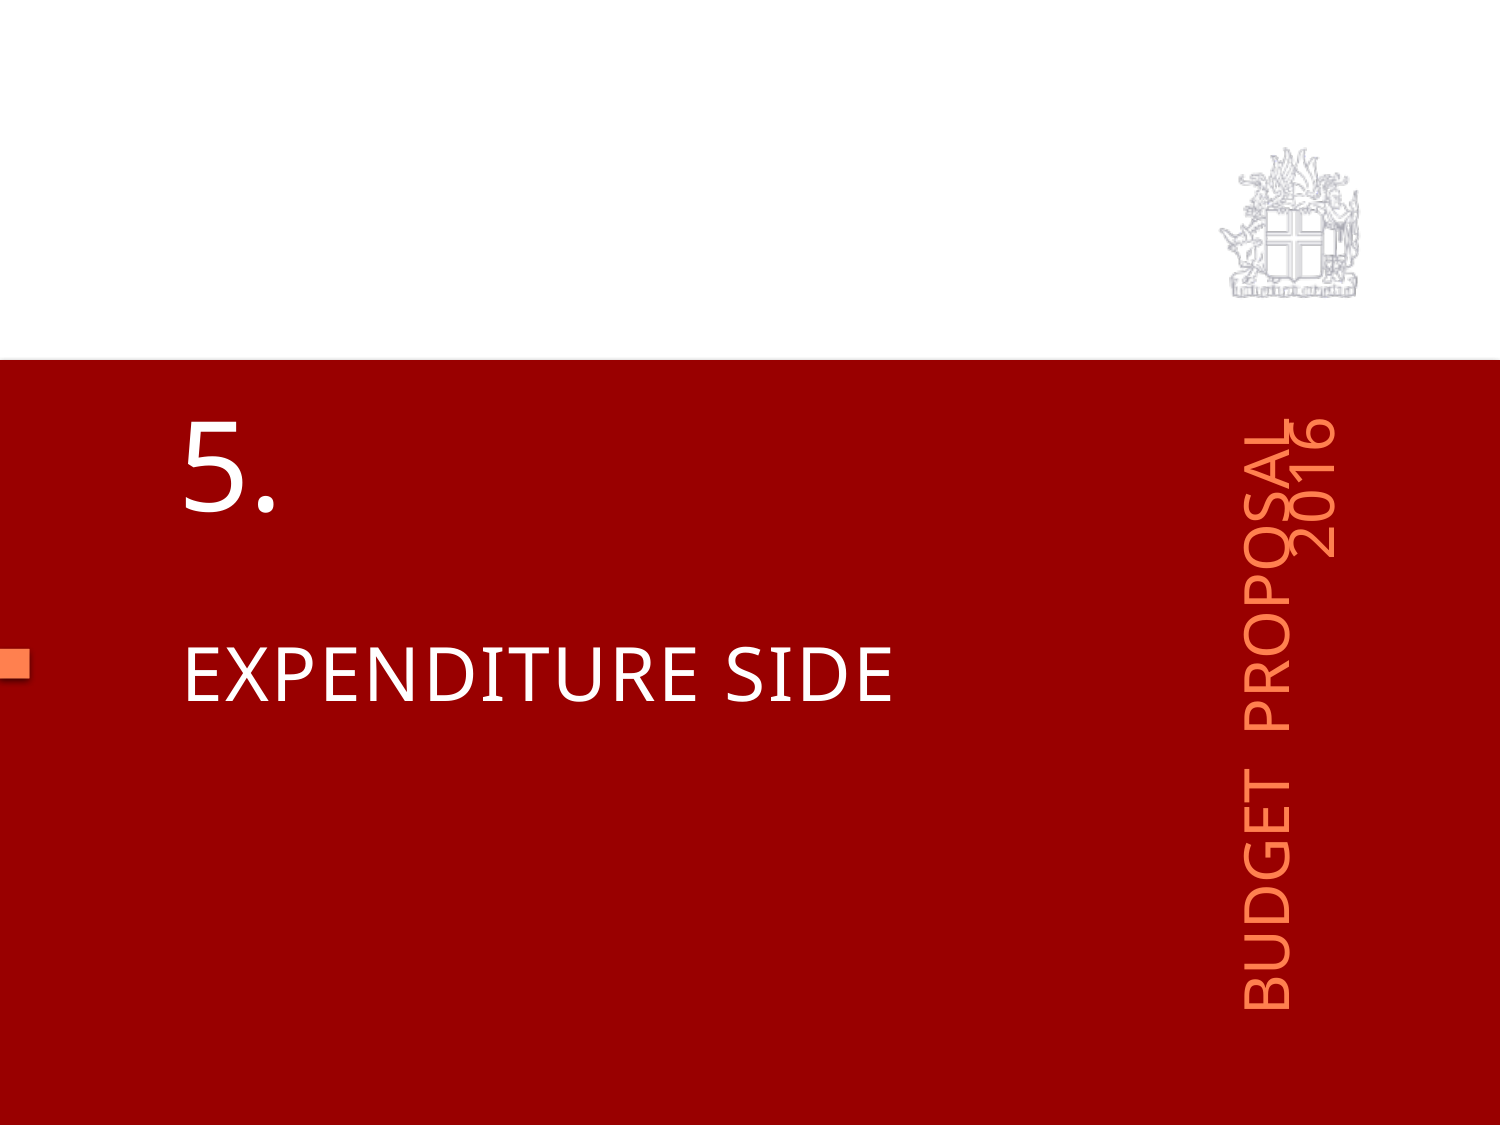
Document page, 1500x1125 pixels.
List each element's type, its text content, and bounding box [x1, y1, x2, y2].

picture [1203, 129, 1381, 328]
title expenditure side [163, 627, 1123, 787]
list 5. [163, 379, 1017, 521]
